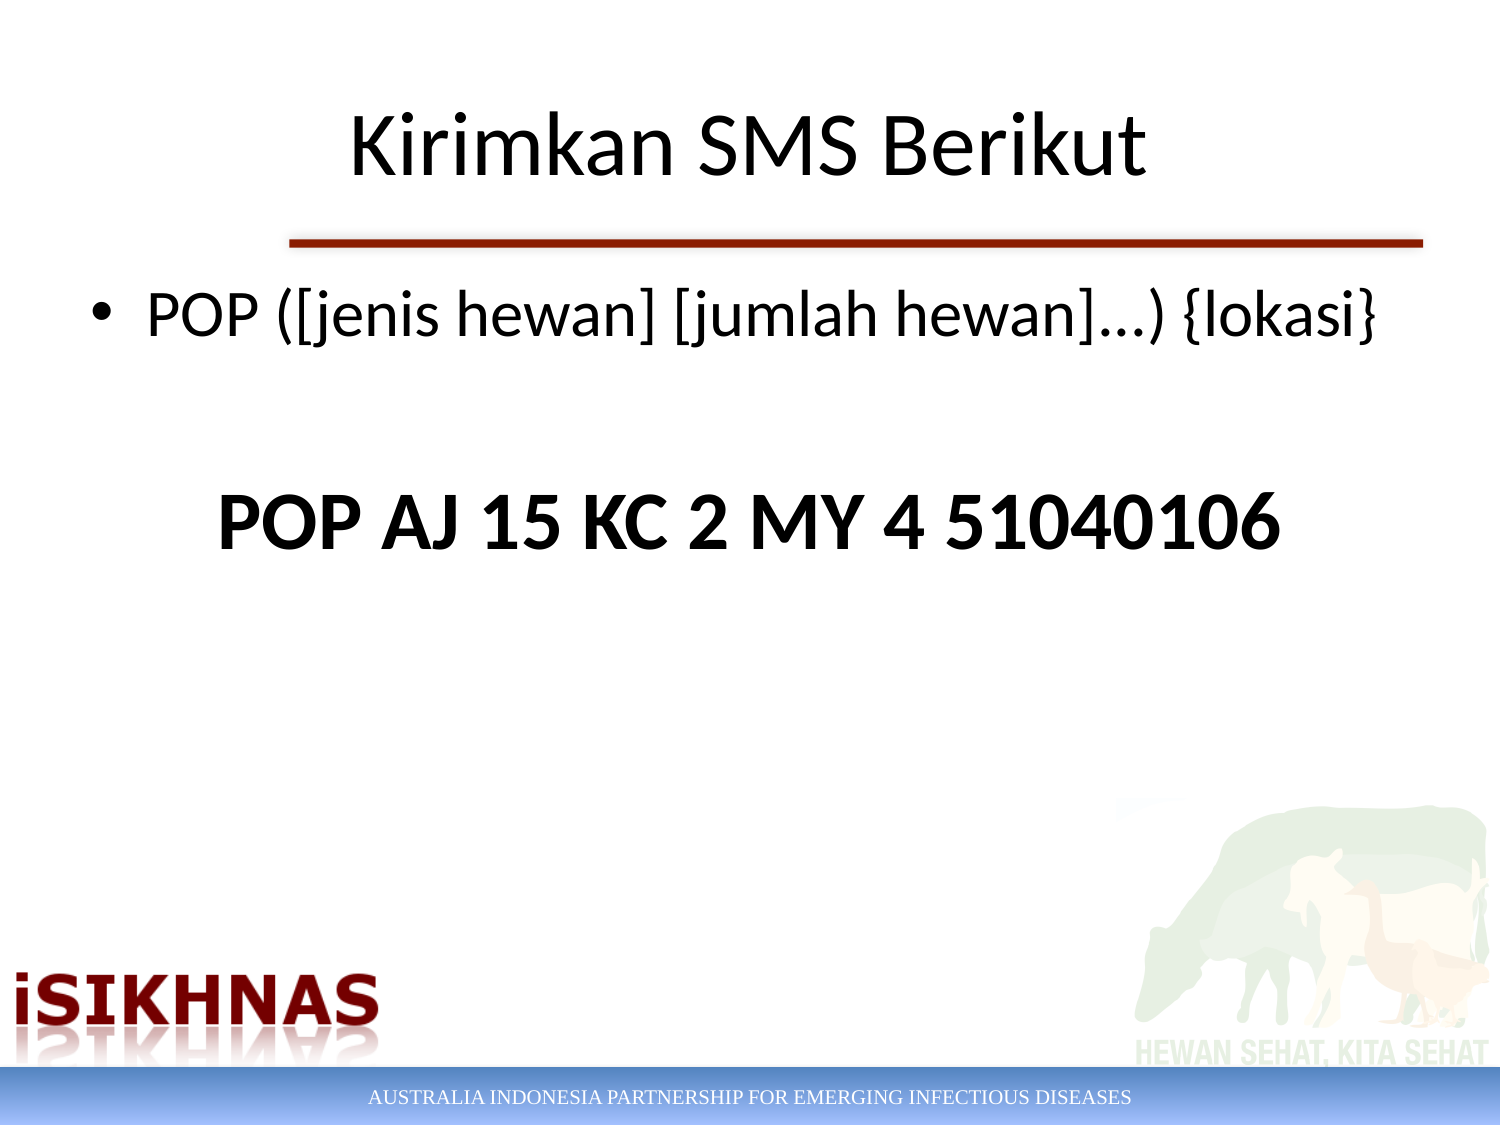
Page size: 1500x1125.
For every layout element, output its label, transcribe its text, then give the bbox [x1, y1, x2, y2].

title Kirimkan SMS Berikut [75, 45, 1425, 233]
picture [4, 951, 387, 1068]
list POP ([jenis hewan] [jumlah hewan]...) {lokasi} POP AJ 15 KC 2 MY 4 51040106 [75, 262, 1425, 1005]
